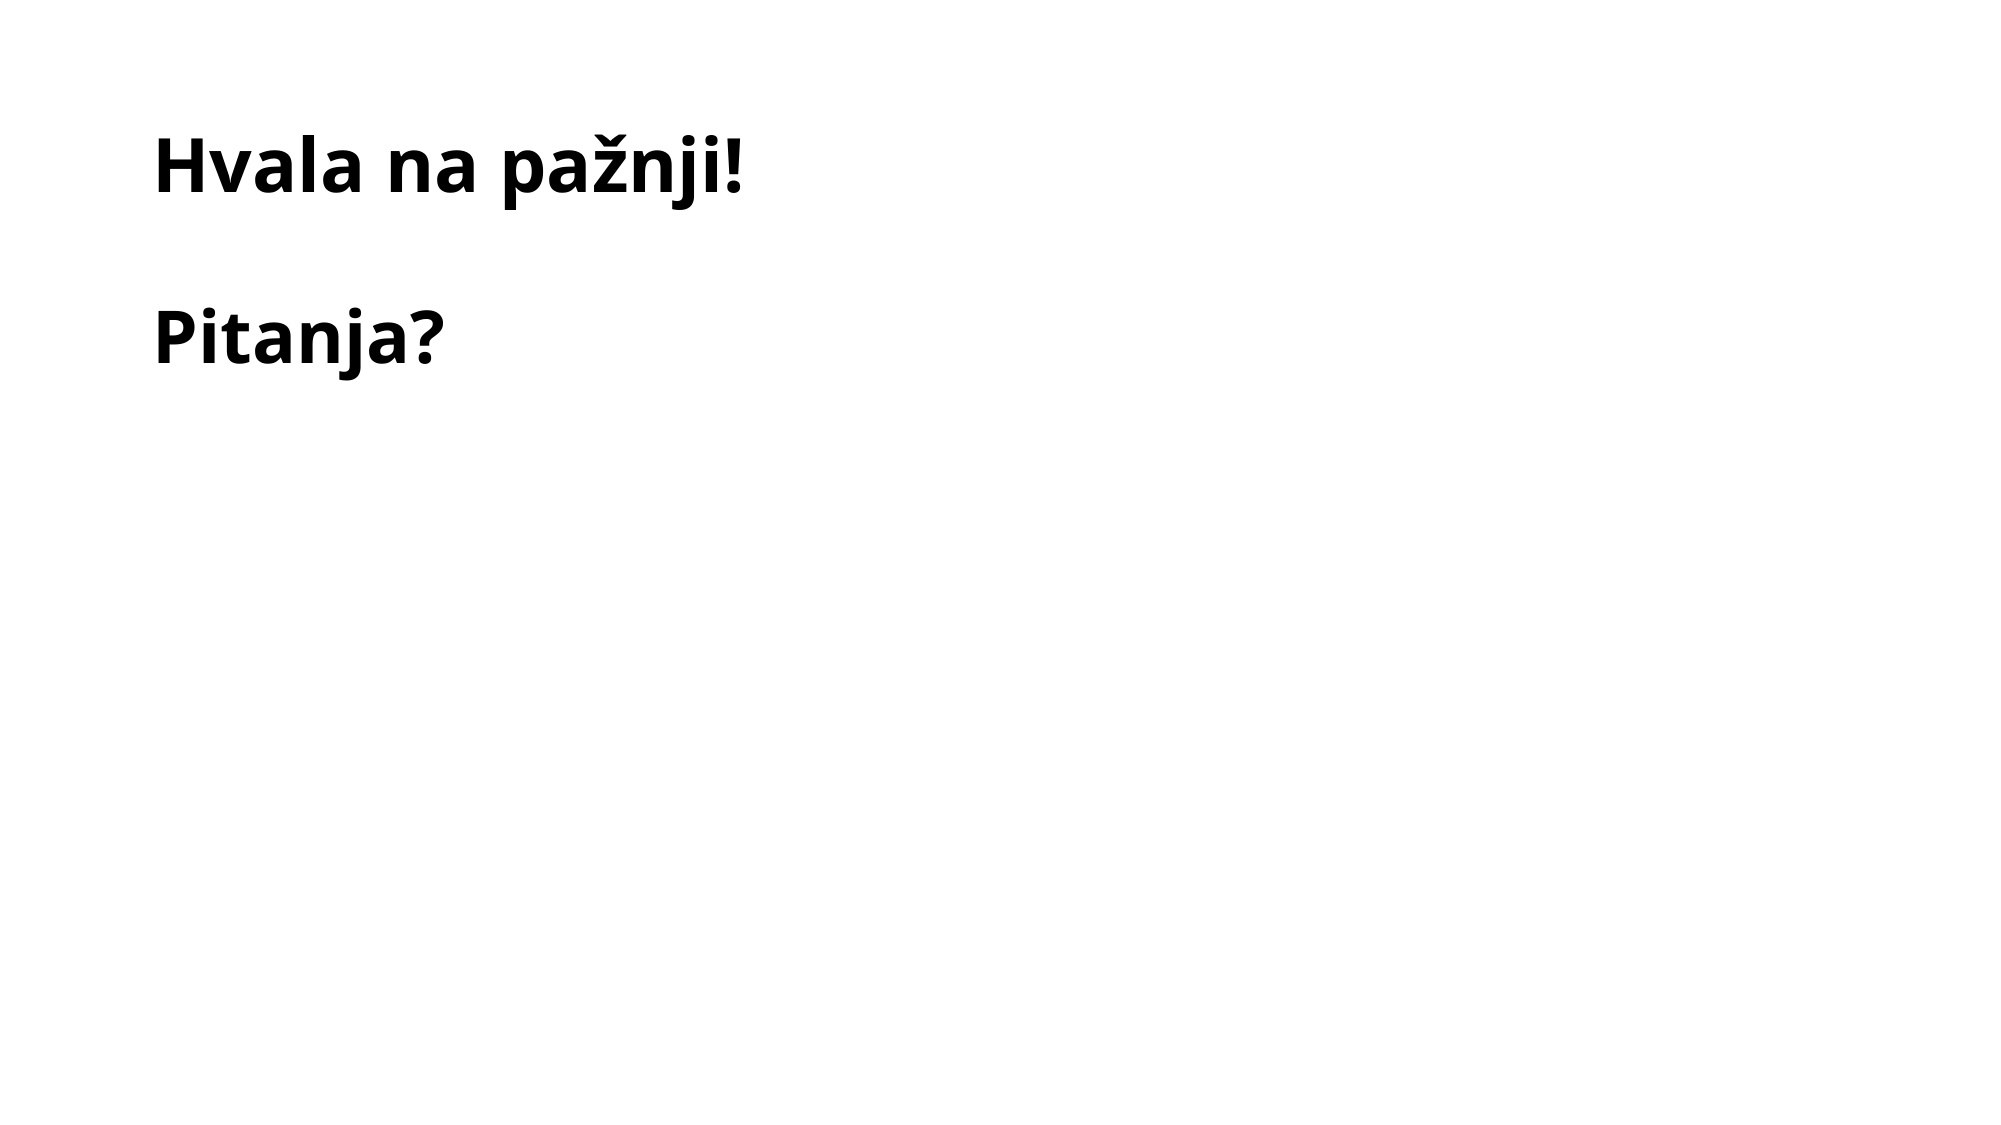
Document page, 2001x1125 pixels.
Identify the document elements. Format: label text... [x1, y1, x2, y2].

list Pitanja? [137, 292, 1863, 1014]
title Hvala na pažnji! [137, 59, 1863, 278]
